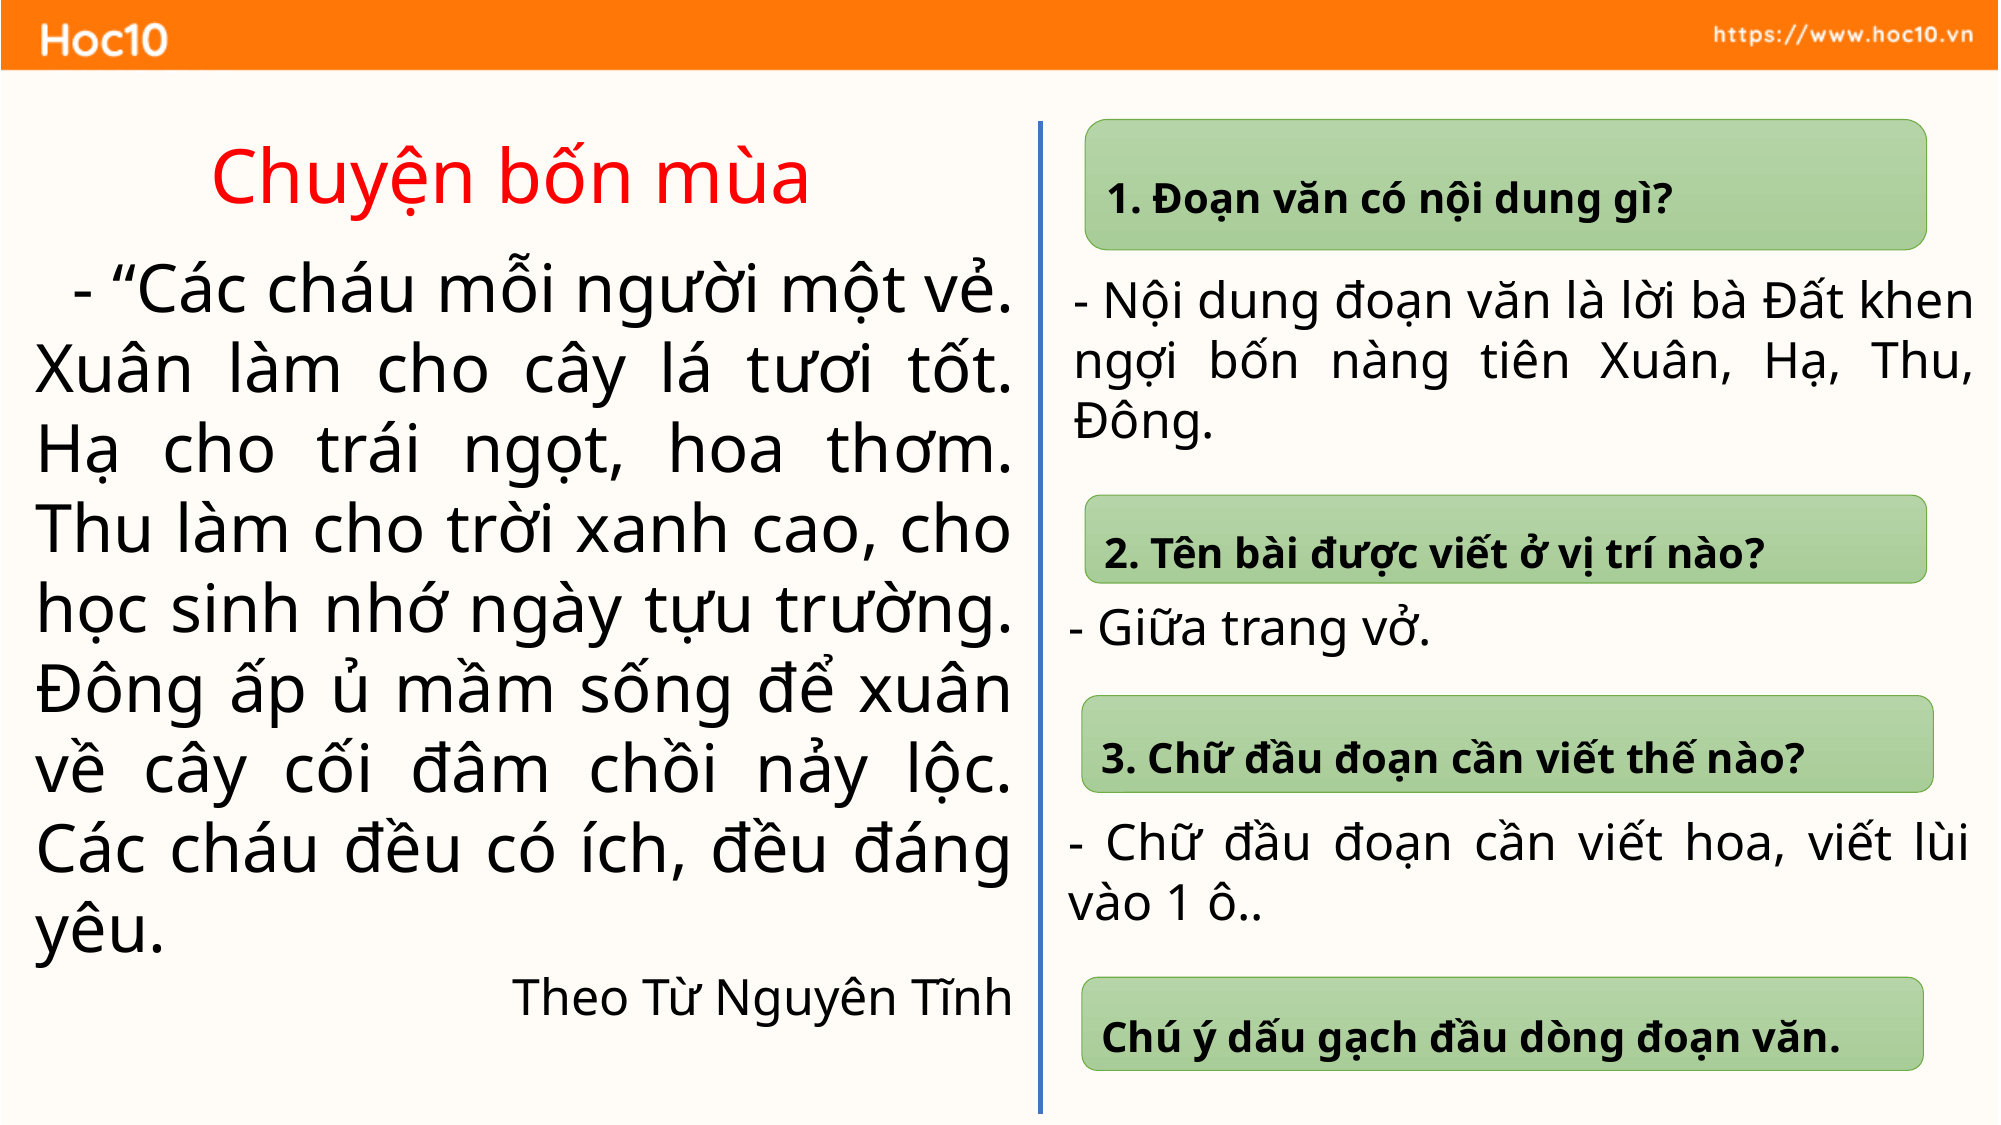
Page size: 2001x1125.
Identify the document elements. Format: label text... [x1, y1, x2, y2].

text_box 2. Tên bài được viết ở vị trí nào? [1084, 494, 1928, 584]
text_box 3. Chữ đầu đoạn cần viết thế nào? [1081, 695, 1934, 793]
text_box - Giữa trang vở. [1054, 588, 1987, 664]
text_box - Nội dung đoạn văn là lời bà Đất khen ngợi bốn nàng tiên Xuân, Hạ, Thu, Đông. [1058, 261, 1991, 456]
text_box Chú ý dấu gạch đầu dòng đoạn văn. [1081, 976, 1924, 1071]
picture [1, 0, 1998, 1125]
text_box - Chữ đầu đoạn cần viết hoa, viết lùi vào 1 ô.. [1054, 803, 1987, 938]
text_box 1. Đoạn văn có nội dung gì? [1084, 118, 1928, 251]
text_box Chuyện bốn mùa [195, 120, 902, 226]
text_box - “Các cháu mỗi người một vẻ. Xuân làm cho cây lá tươi tốt. Hạ cho trái ngọt, hoa thơm. Thu làm cho trời xanh cao, cho học sinh nhớ ngày tựu trường. Đông ấp ủ mầm sống để xuân về cây cối đâm chồi nảy lộc. Các cháu đều có ích, đều đáng yêu. Theo Từ Nguyên Tĩnh [20, 238, 1030, 1034]
